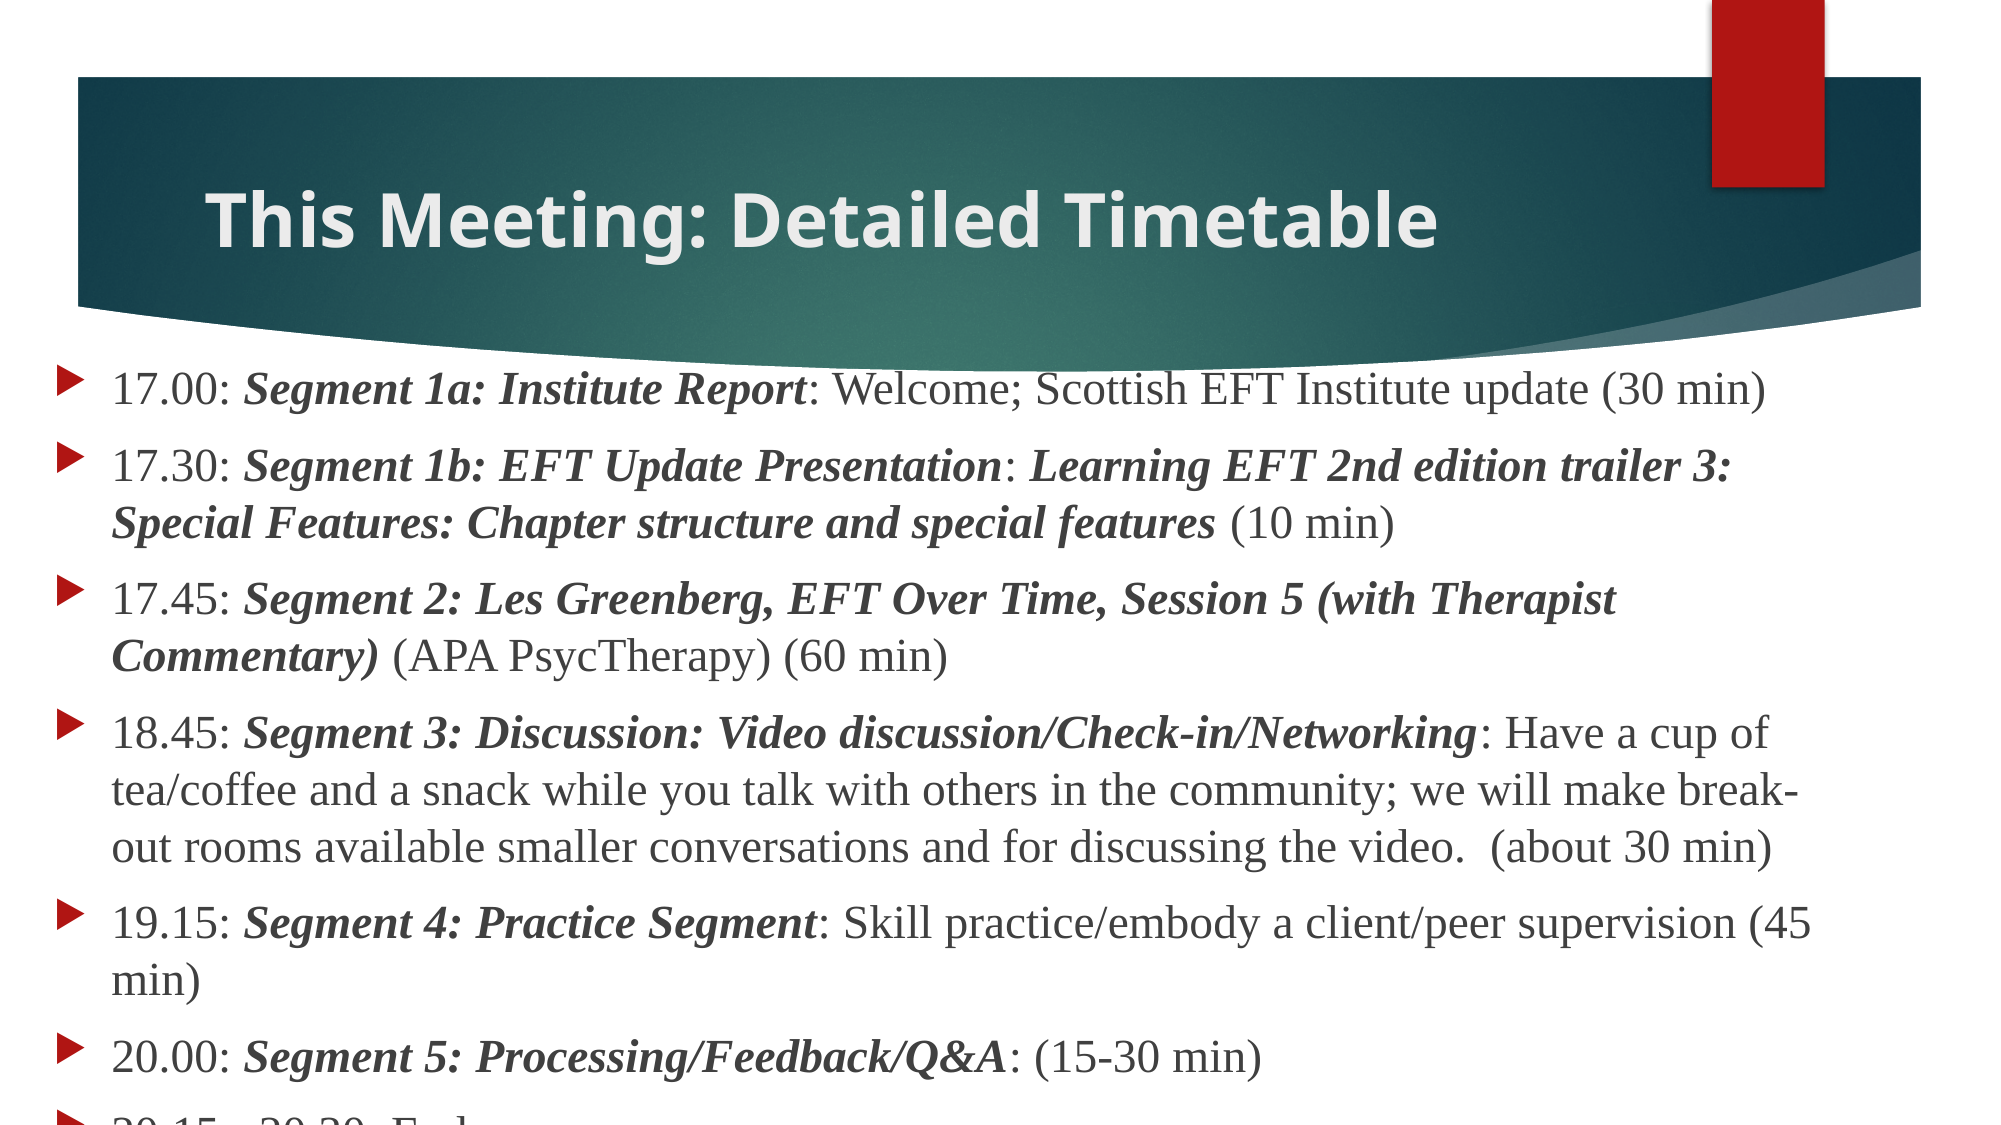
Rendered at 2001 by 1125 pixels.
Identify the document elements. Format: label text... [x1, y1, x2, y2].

title This Meeting: Detailed Timetable [189, 159, 1638, 276]
list 17.00: Segment 1a: Institute Report: Welcome; Scottish EFT Institute update (30 min) 17.30: Segment 1b: EFT Update Presentation: Learning EFT 2nd edition trailer 3: Special Features: Chapter structure and special features (10 min) 17.45: Segment 2: Les Greenberg, EFT Over Time, Session 5 (with Therapist Commentary) (APA PsycTherapy) (60 min) 18.45: Segment 3: Discussion: Video discussion/Check-in/Networking: Have a cup of tea/coffee and a snack while you talk with others in the community; we will make break-out rooms available smaller conversations and for discussing the video. (about 30 min) 19.15: Segment 4: Practice Segment: Skill practice/embody a client/peer supervision (45 min) 20.00: Segment 5: Processing/Feedback/Q&A: (15-30 min) 20:15 - 20.30: End [38, 349, 1871, 1125]
